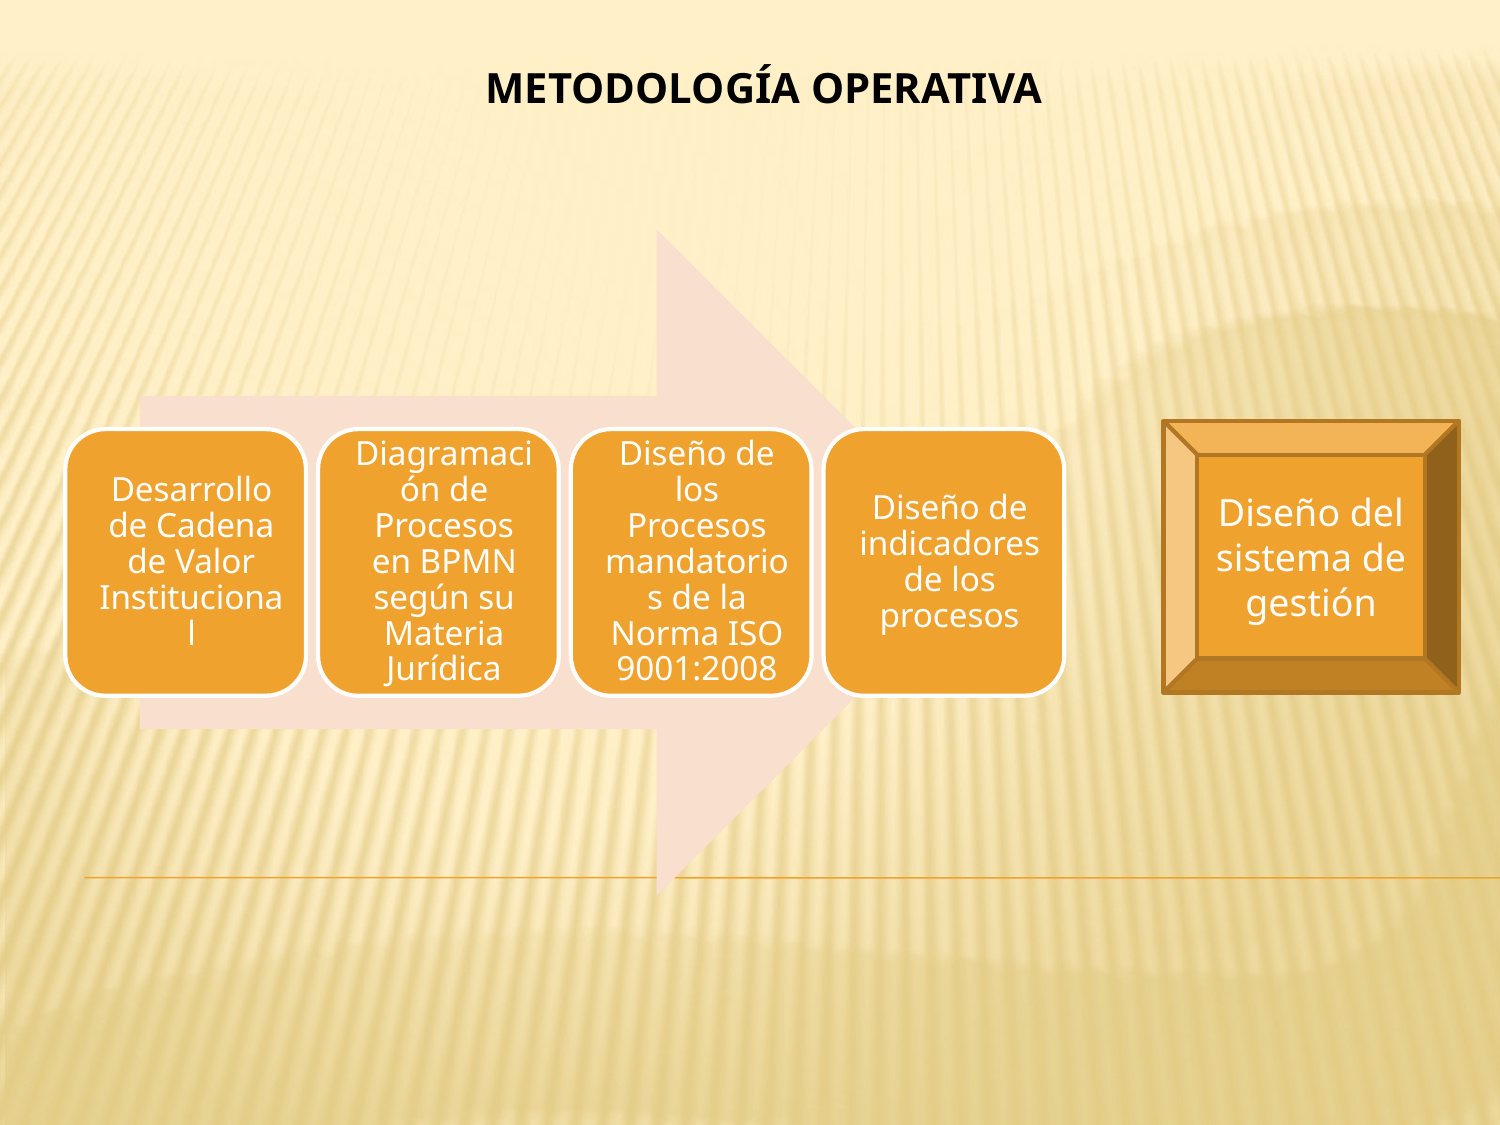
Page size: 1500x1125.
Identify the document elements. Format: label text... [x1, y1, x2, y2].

text_box Diseño del sistema de gestión [1161, 419, 1461, 695]
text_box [64, 228, 1066, 897]
text_box METODOLOGÍA OPERATIVA [344, 54, 1184, 120]
